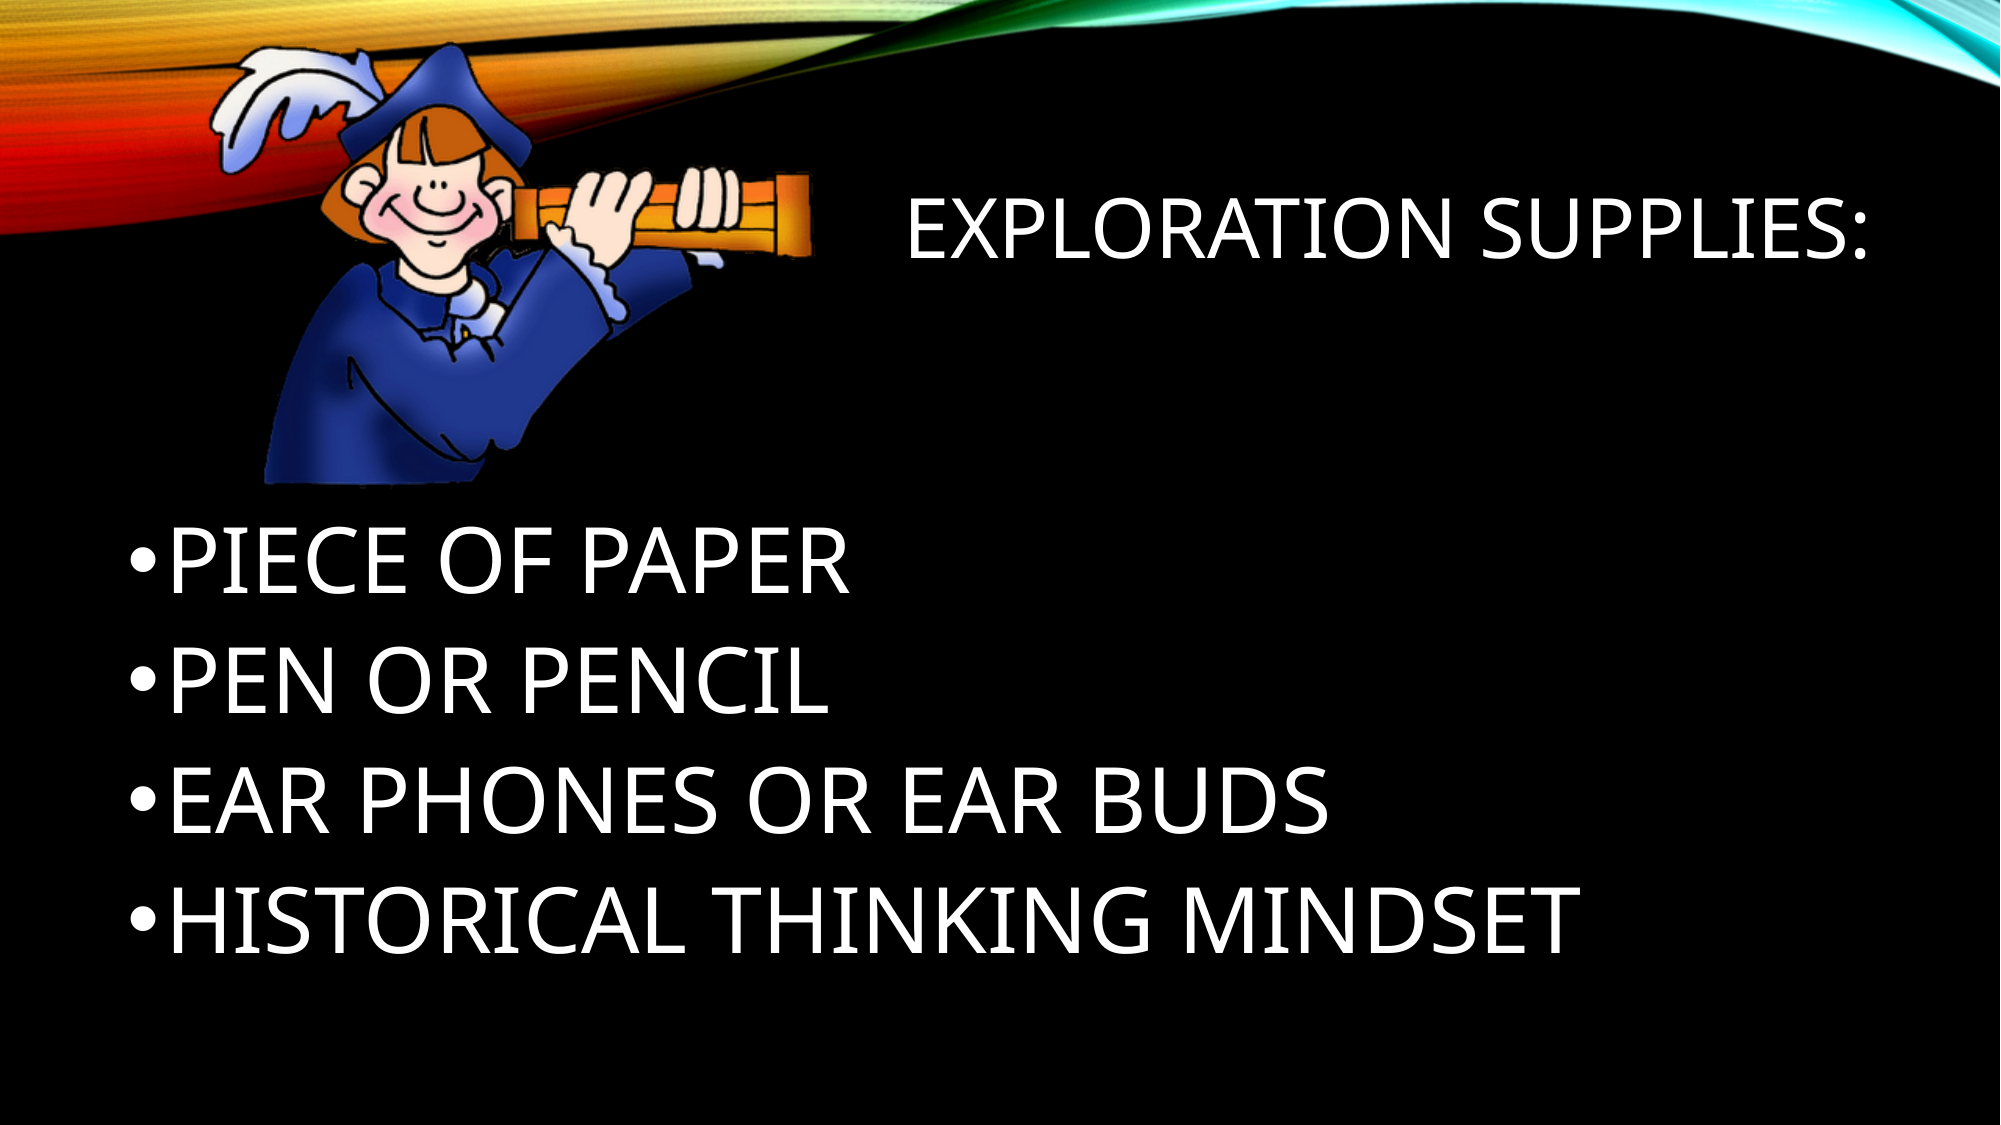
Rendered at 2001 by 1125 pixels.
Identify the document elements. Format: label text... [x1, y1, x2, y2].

title EXPLORATION SUPPLIES: [828, 125, 1888, 338]
list PIECE OF PAPER PEN OR PENCIL EAR PHONES OR EAR BUDS HISTORICAL THINKING MINDSET [112, 506, 1888, 1125]
picture [0, 0, 2000, 507]
